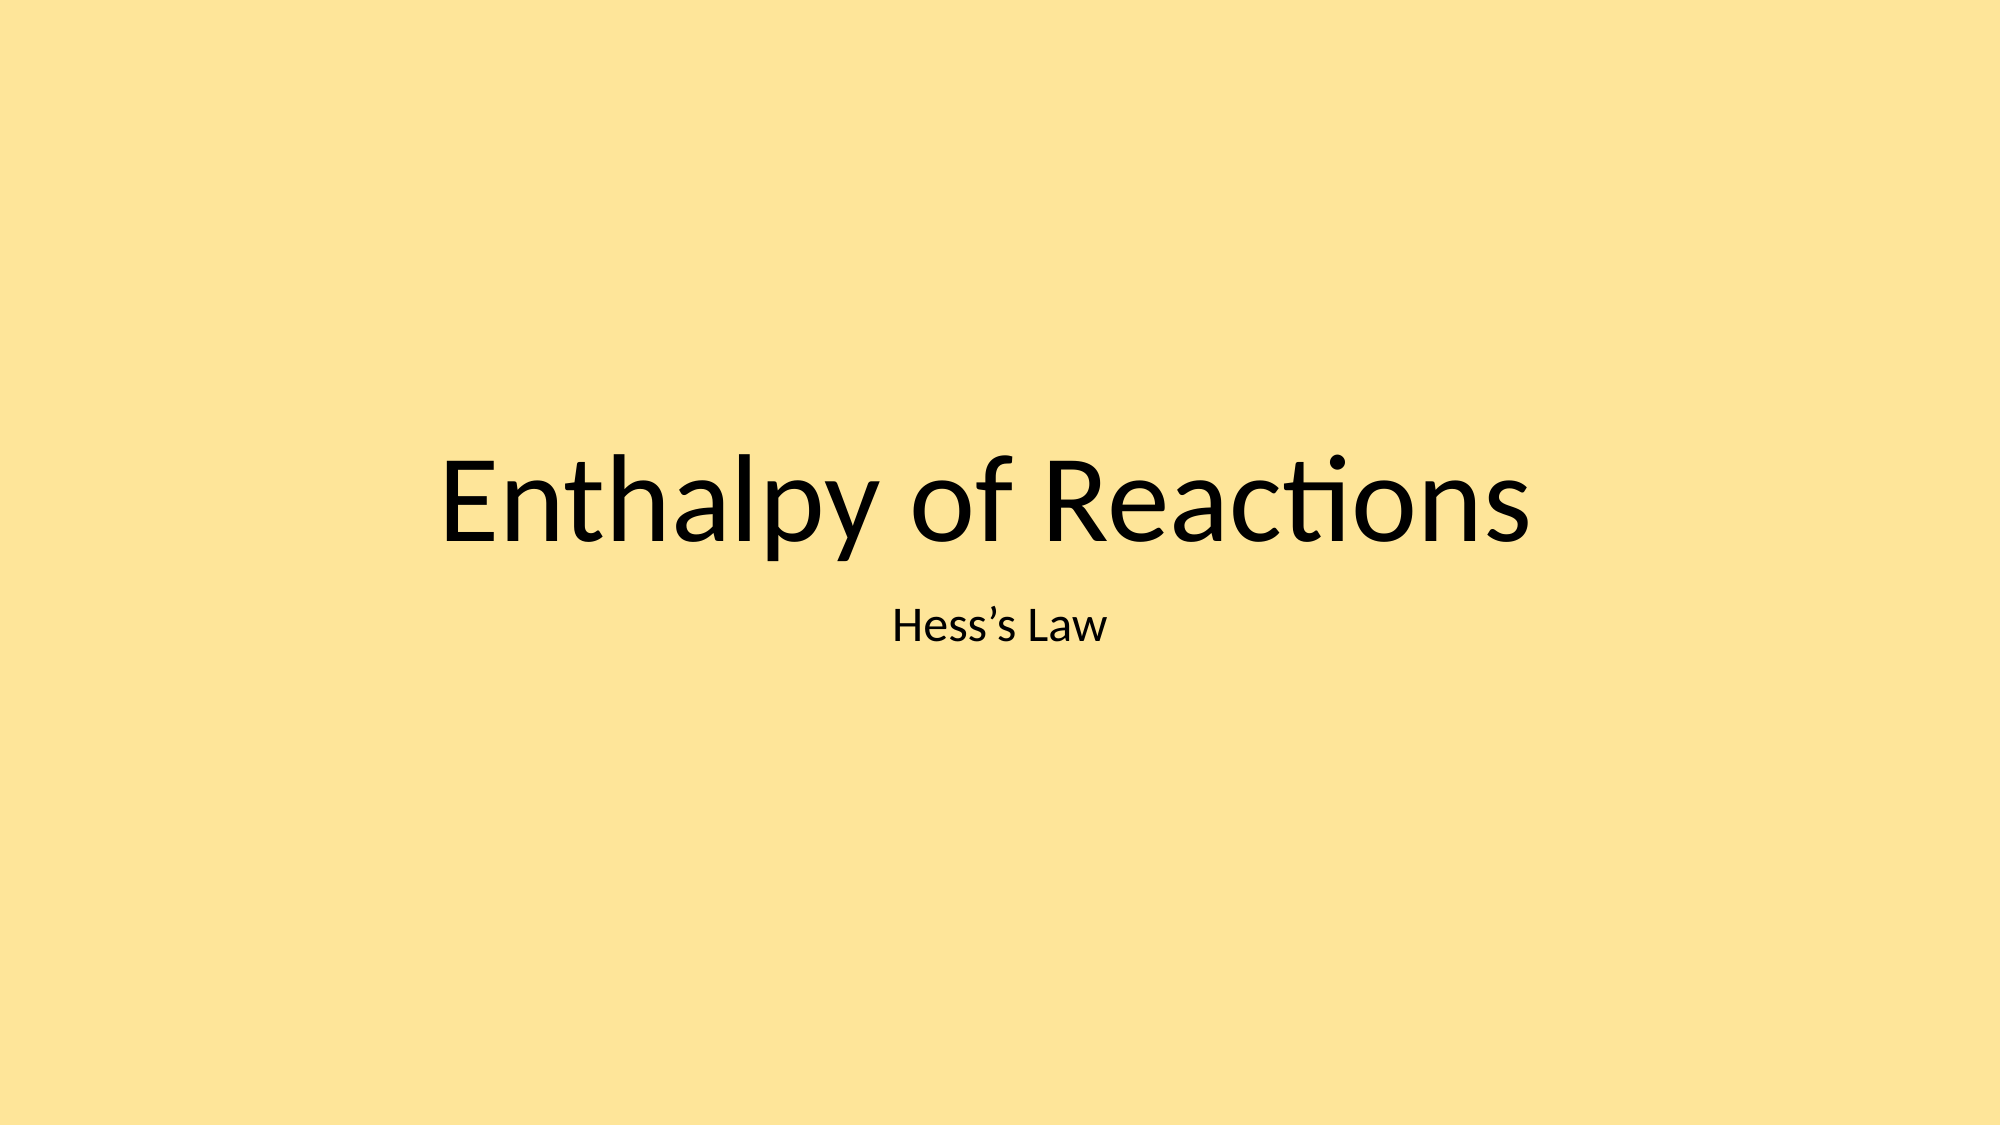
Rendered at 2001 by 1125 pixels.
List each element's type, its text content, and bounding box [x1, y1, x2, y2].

title Enthalpy of Reactions [249, 184, 1750, 576]
subtitle Hess’s Law [249, 590, 1750, 863]
